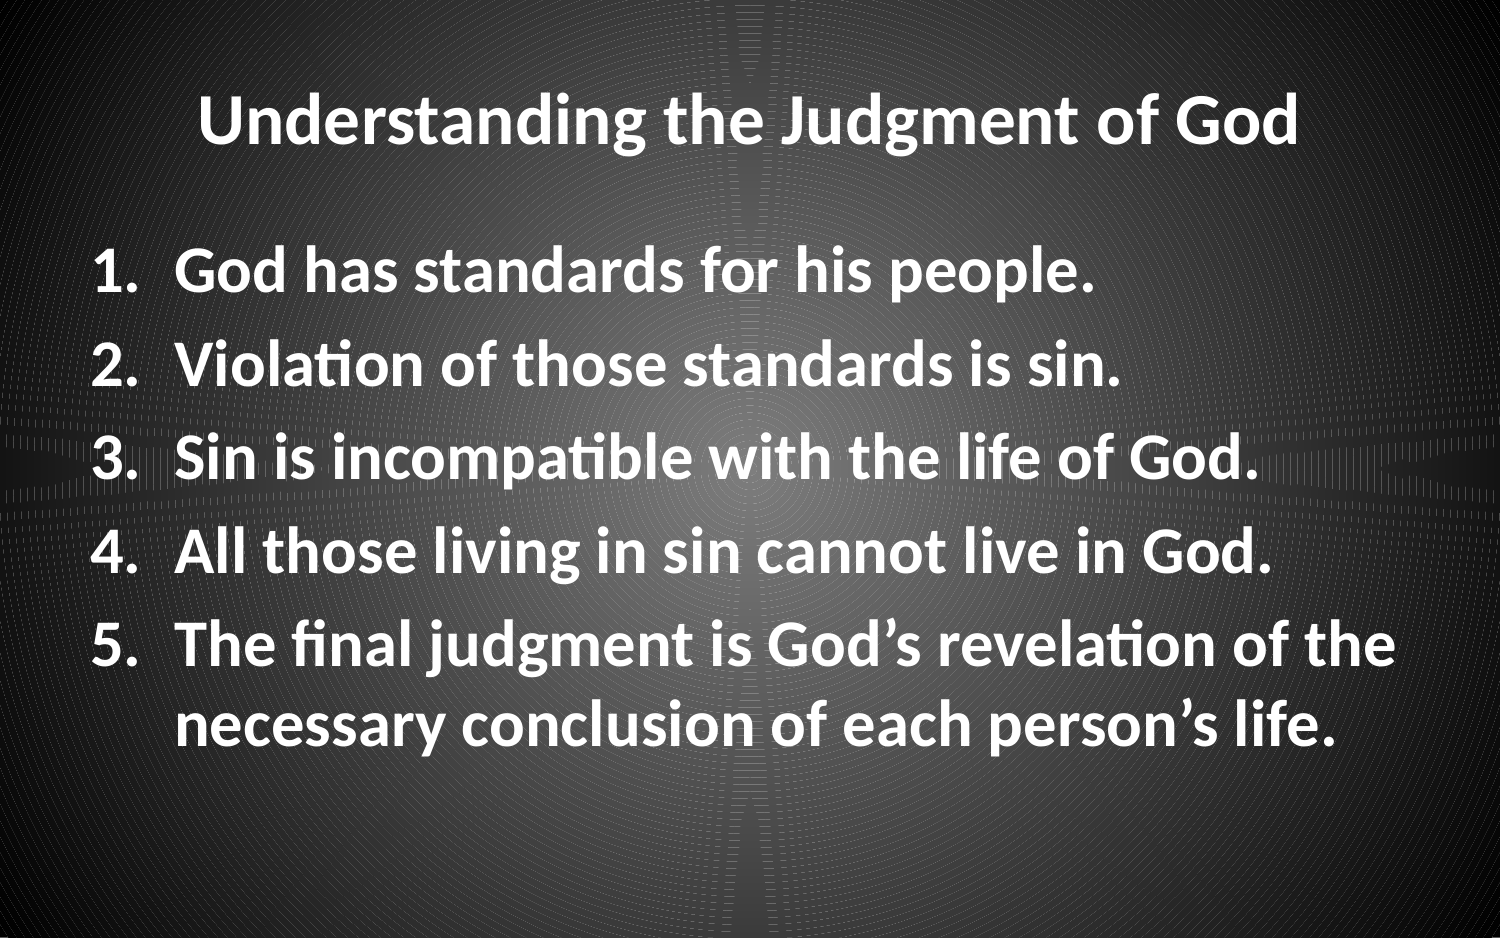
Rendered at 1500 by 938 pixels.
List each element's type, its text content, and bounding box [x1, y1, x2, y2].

title Understanding the Judgment of God [75, 37, 1425, 194]
list God has standards for his people. Violation of those standards is sin. Sin is incompatible with the life of God. All those living in sin cannot live in God. The final judgment is God’s revelation of the necessary conclusion of each person’s life. [75, 218, 1425, 838]
